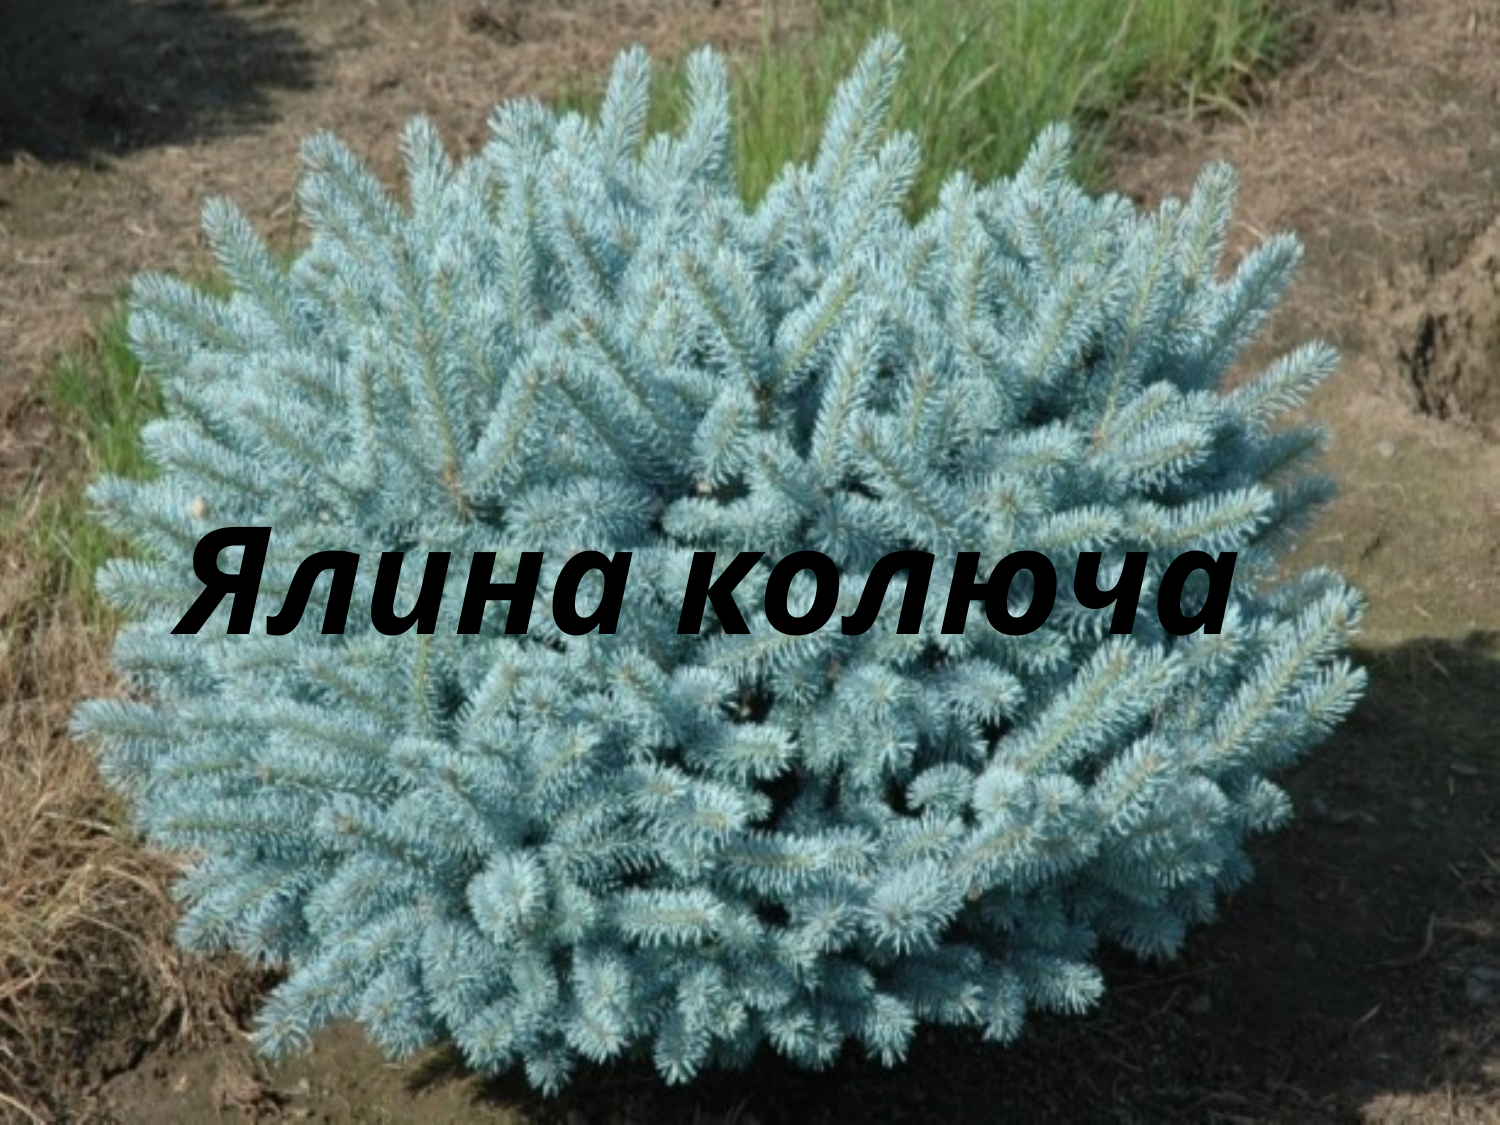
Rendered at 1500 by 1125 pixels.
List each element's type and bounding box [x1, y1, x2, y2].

list [0, 0, 1500, 1125]
